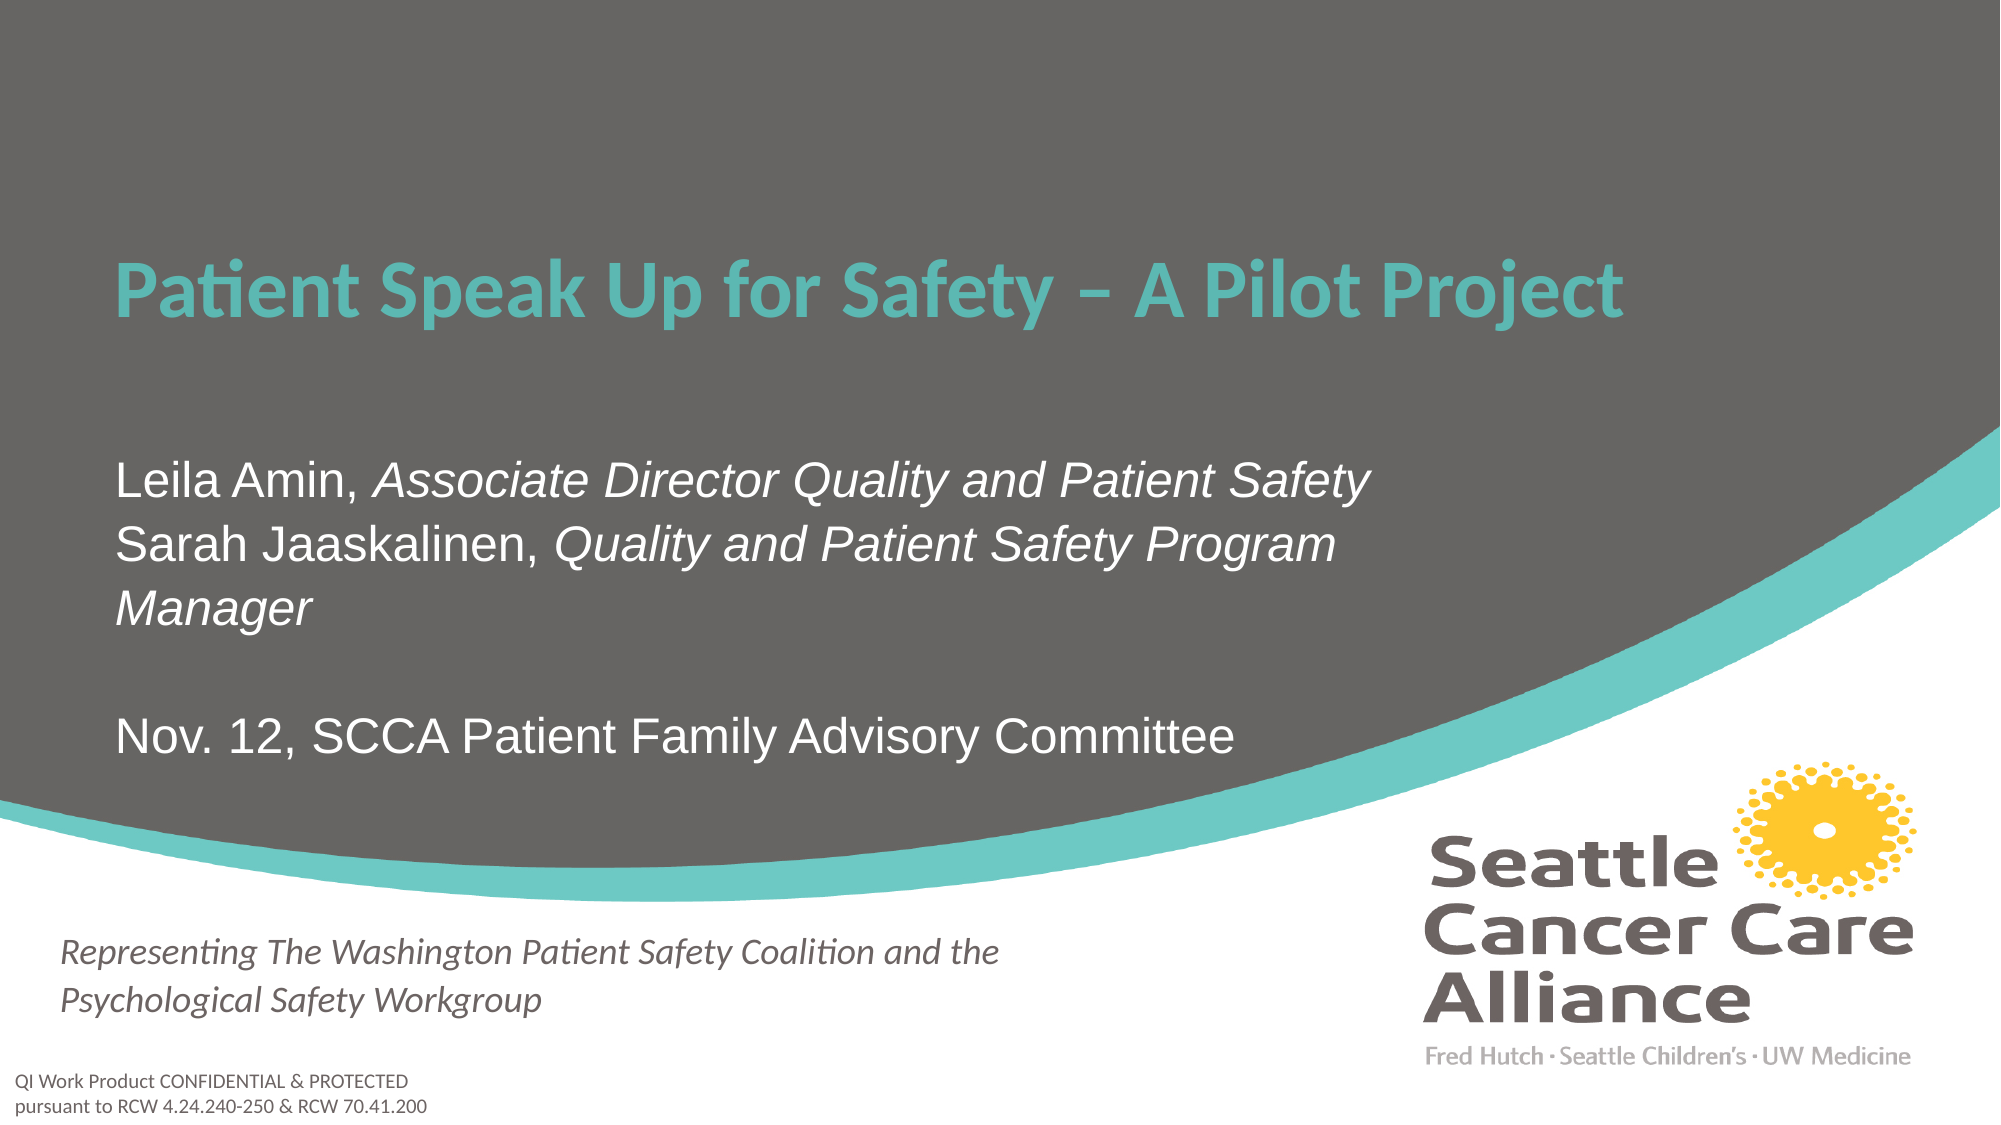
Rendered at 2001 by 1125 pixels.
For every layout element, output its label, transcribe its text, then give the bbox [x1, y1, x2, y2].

title Patient Speak Up for Safety – A Pilot Project [100, 211, 1801, 369]
picture [0, 0, 2000, 1125]
text_box Representing The Washington Patient Safety Coalition and the Psychological Safety Workgroup [45, 916, 1122, 1073]
subtitle Leila Amin, Associate Director Quality and Patient Safety Sarah Jaaskalinen, Quality and Patient Safety Program Manager Nov. 12, SCCA Patient Family Advisory Committee [100, 435, 1501, 756]
